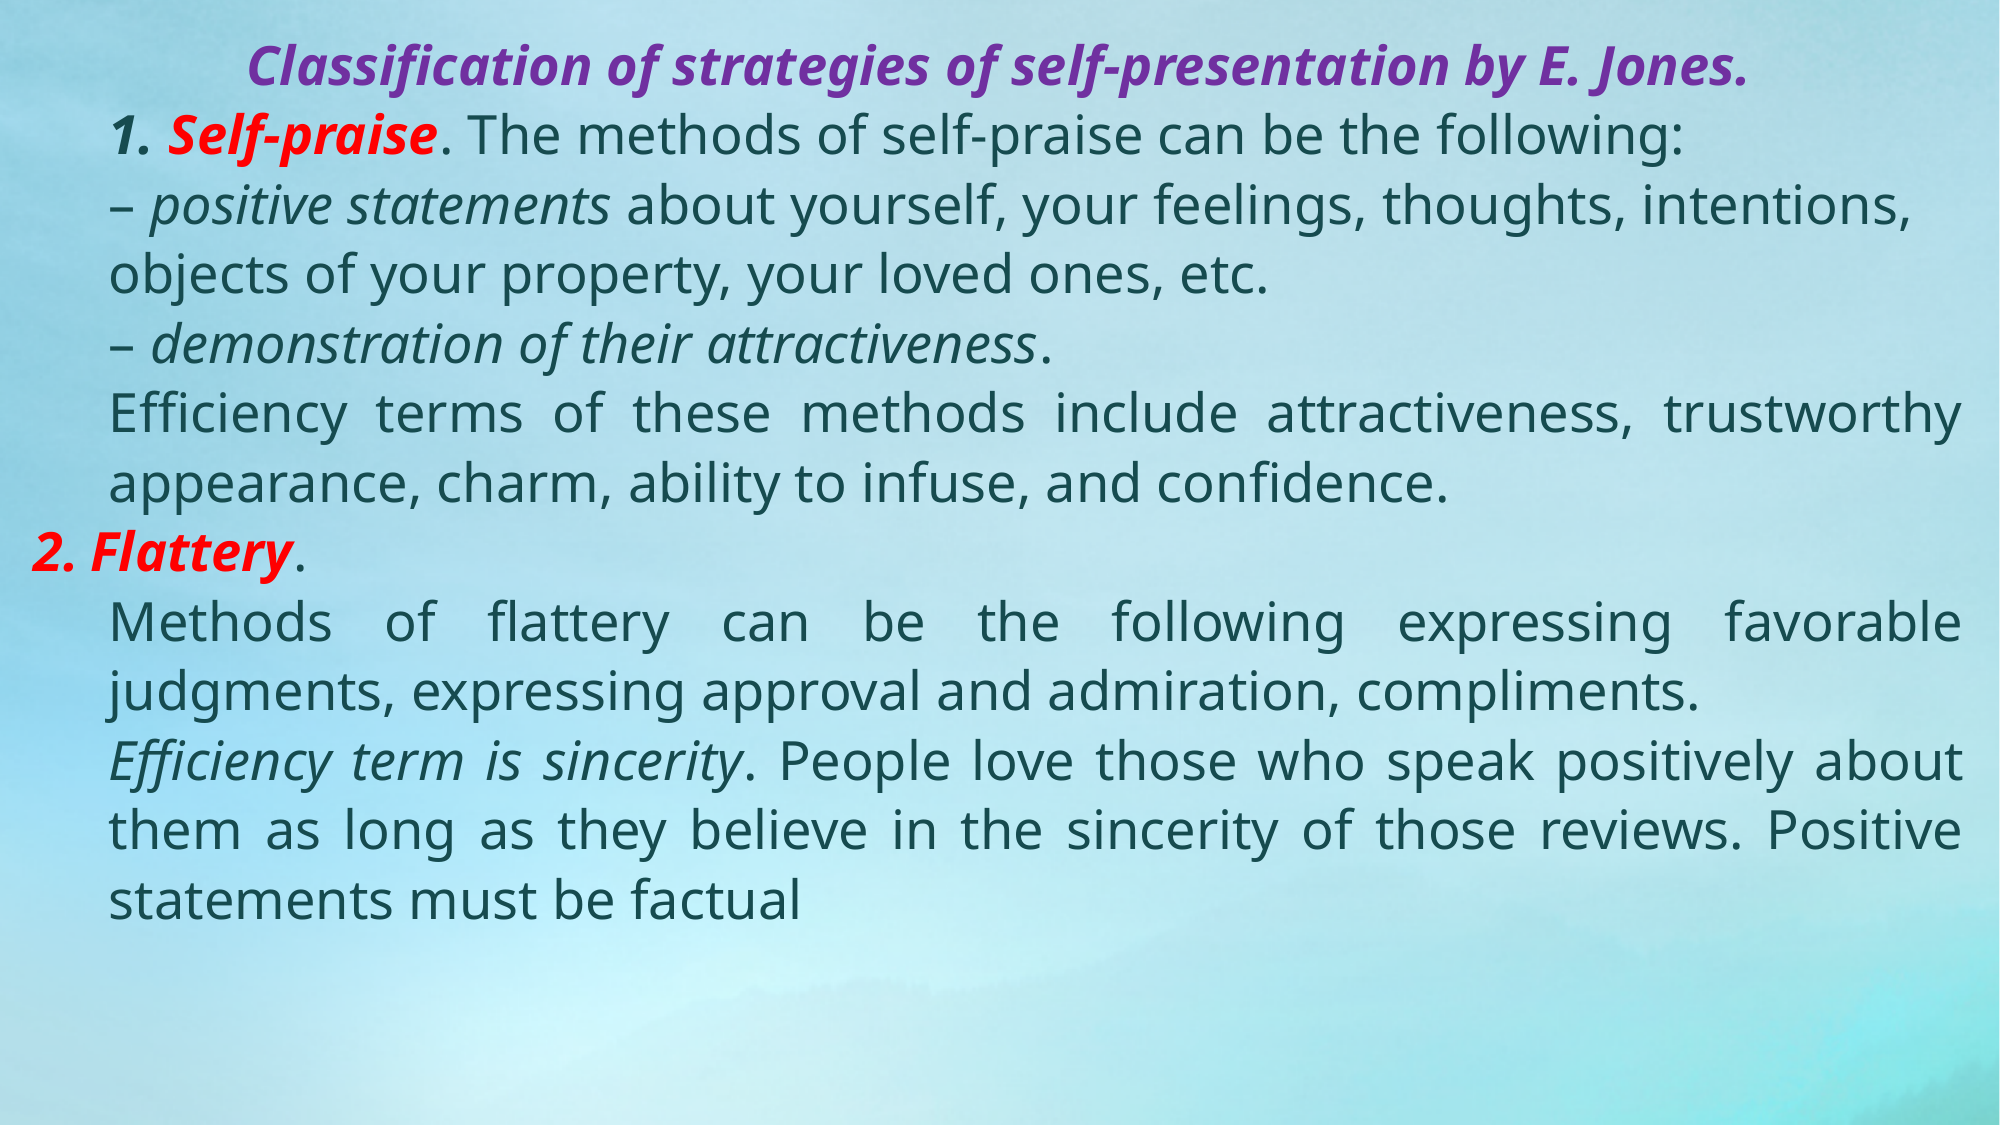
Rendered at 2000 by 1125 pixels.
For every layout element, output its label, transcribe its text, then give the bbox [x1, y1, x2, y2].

text_box Classification of strategies of self-presentation by E. Jones. 1. Self-praise. The methods of self-praise can be the following: – positive statements about yourself, your feelings, thoughts, intentions, objects of your property, your loved ones, etc. – demonstration of their attractiveness. Efficiency terms of these methods include attractiveness, trustworthy appearance, charm, ability to infuse, and confidence. Flattery. Methods of flattery can be the following expressing favorable judgments, expressing approval and admiration, compliments. Efficiency term is sincerity. People love those who speak positively about them as long as they believe in the sincerity of those reviews. Positive statements must be factual [19, 19, 1981, 938]
picture [0, 0, 2000, 1125]
